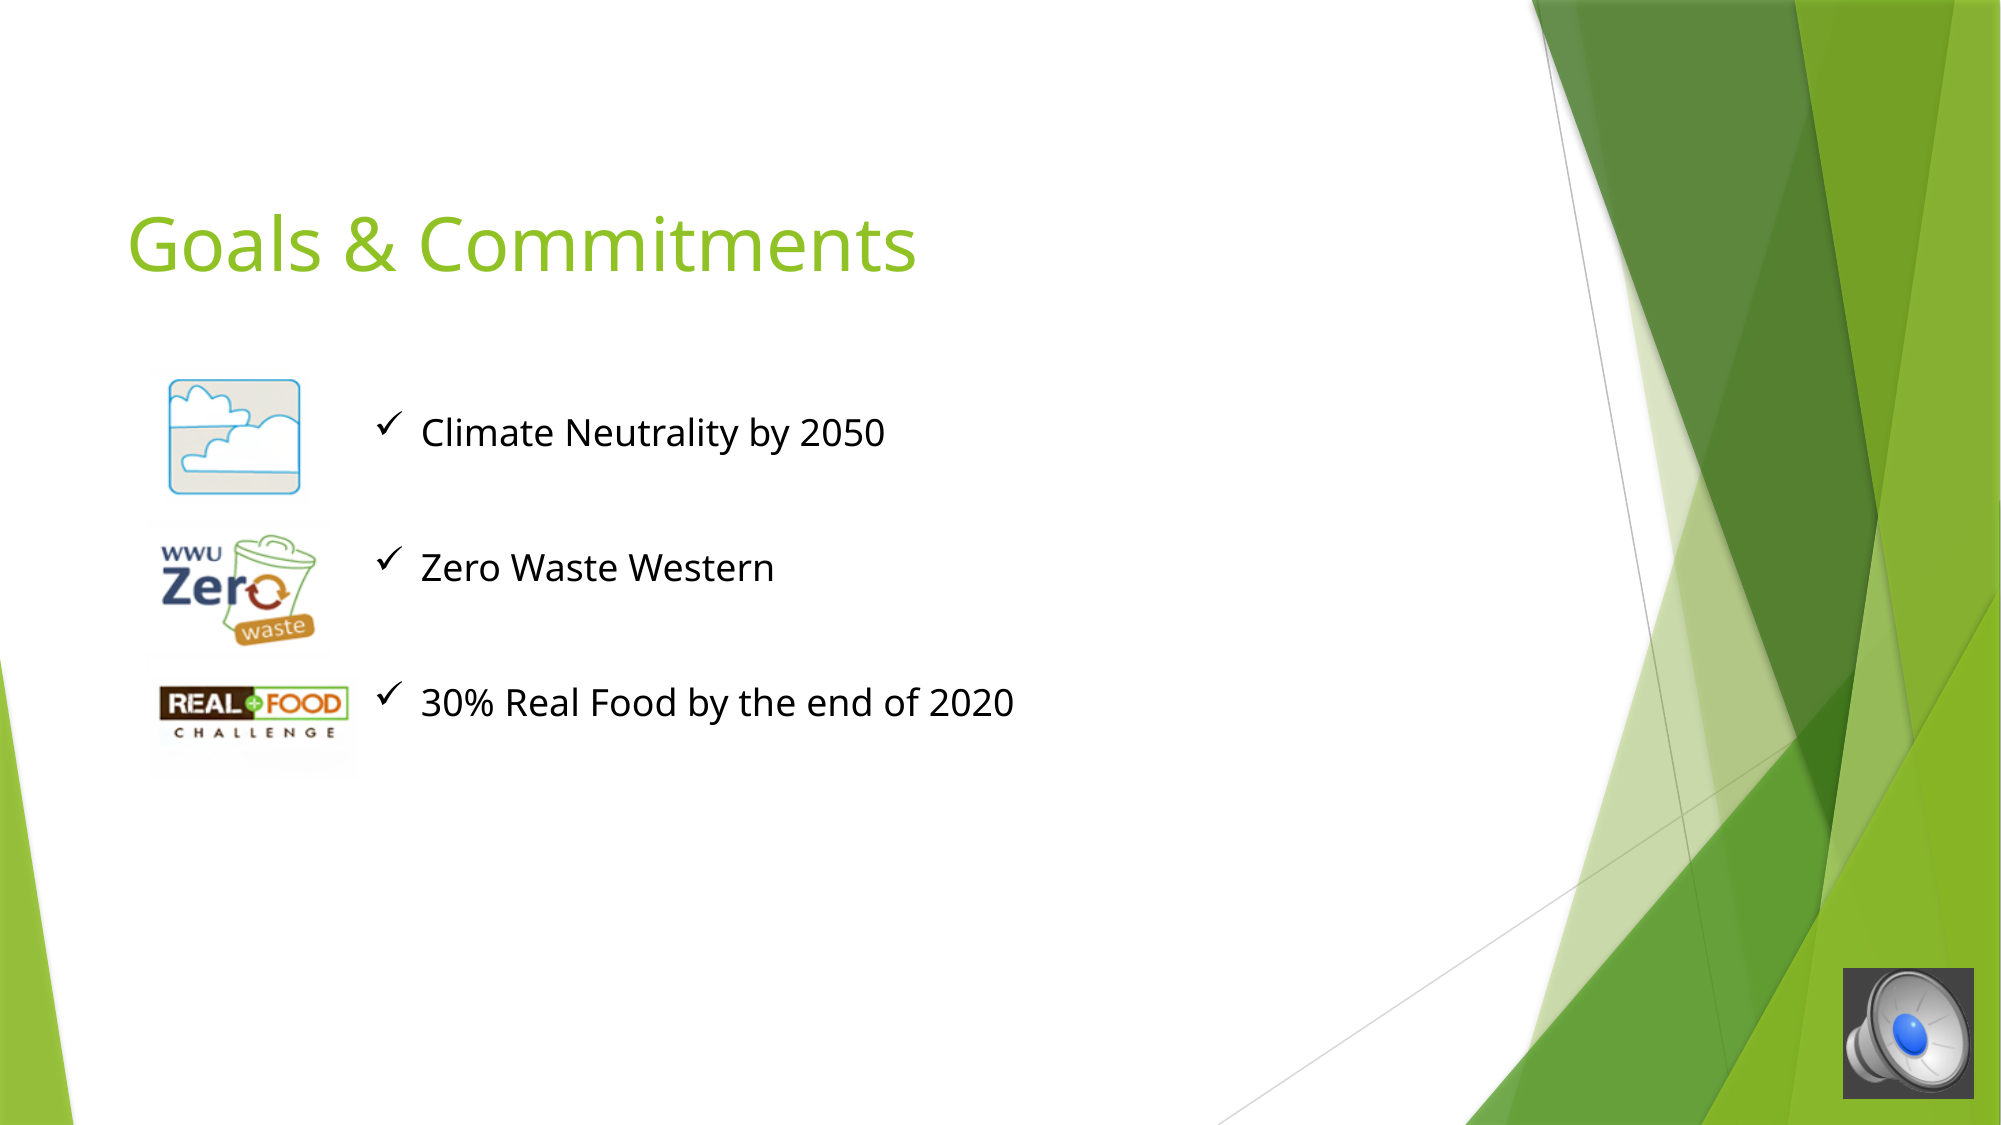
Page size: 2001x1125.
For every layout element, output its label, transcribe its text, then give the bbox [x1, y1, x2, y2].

picture [146, 367, 360, 818]
text_box Climate Neutrality by 2050 Zero Waste Western 30% Real Food by the end of 2020 [359, 356, 1030, 731]
title Goals & Commitments [111, 189, 1522, 407]
picture [1841, 966, 1976, 1101]
